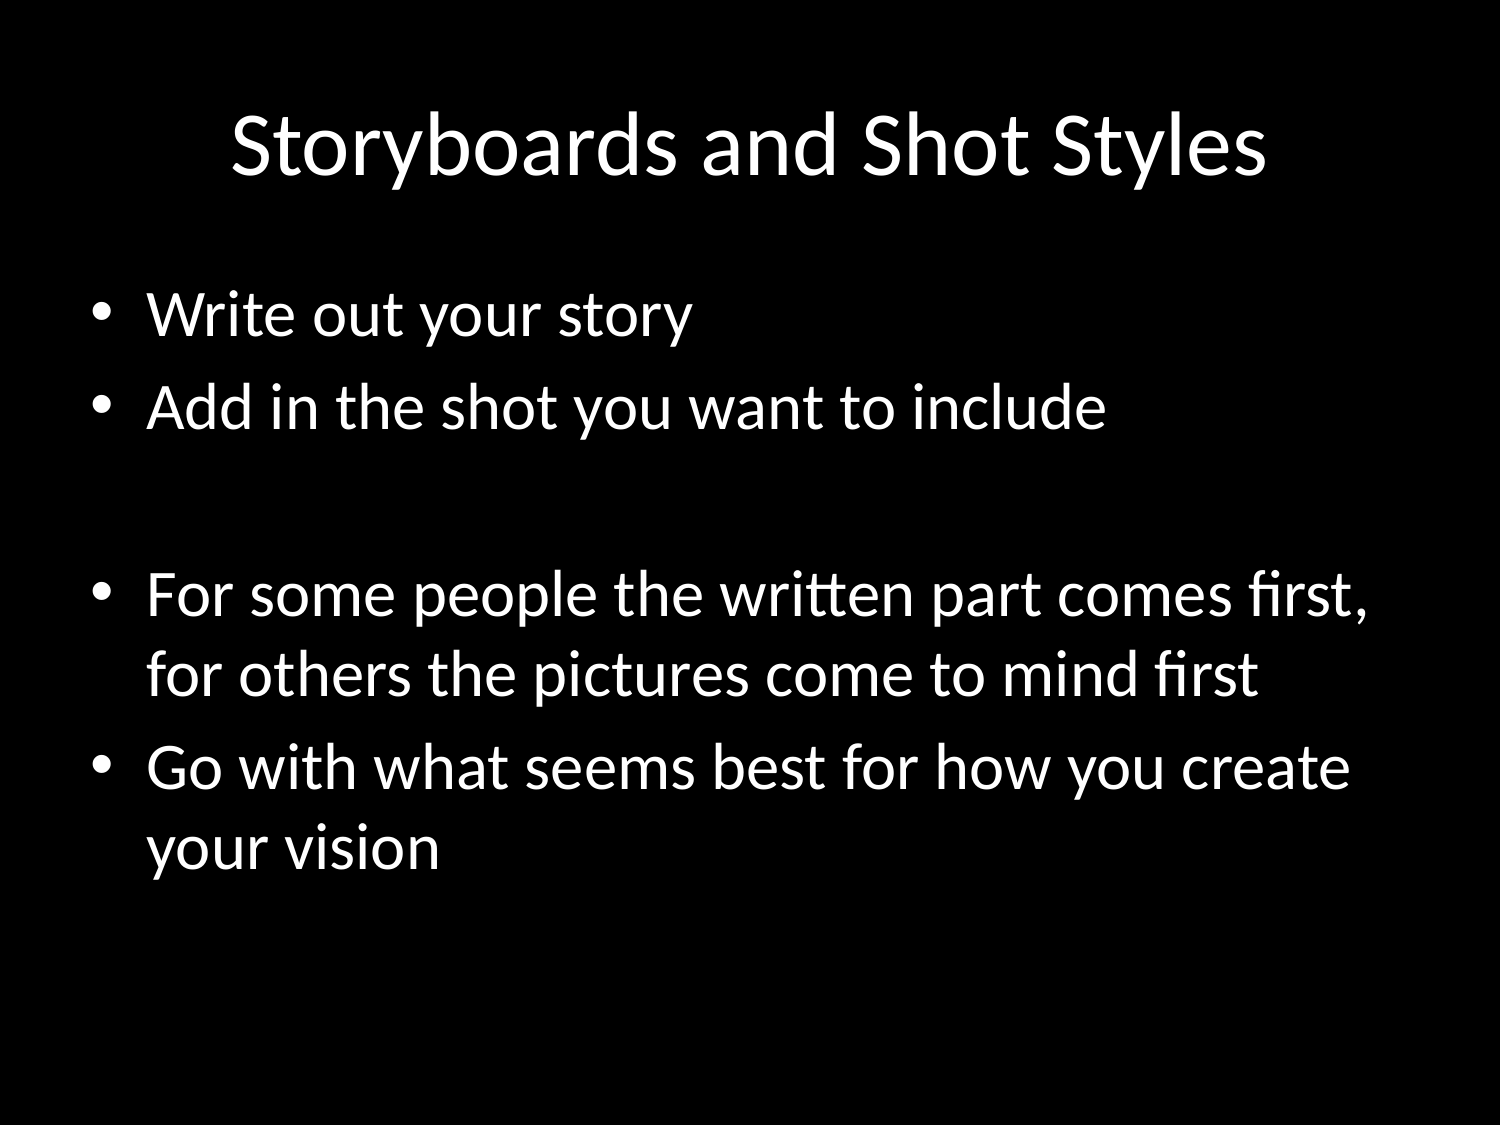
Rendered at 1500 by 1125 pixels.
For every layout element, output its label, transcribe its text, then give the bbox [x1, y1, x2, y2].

title Storyboards and Shot Styles [75, 45, 1425, 233]
list Write out your story Add in the shot you want to include For some people the written part comes first, for others the pictures come to mind first Go with what seems best for how you create your vision [75, 262, 1425, 1005]
